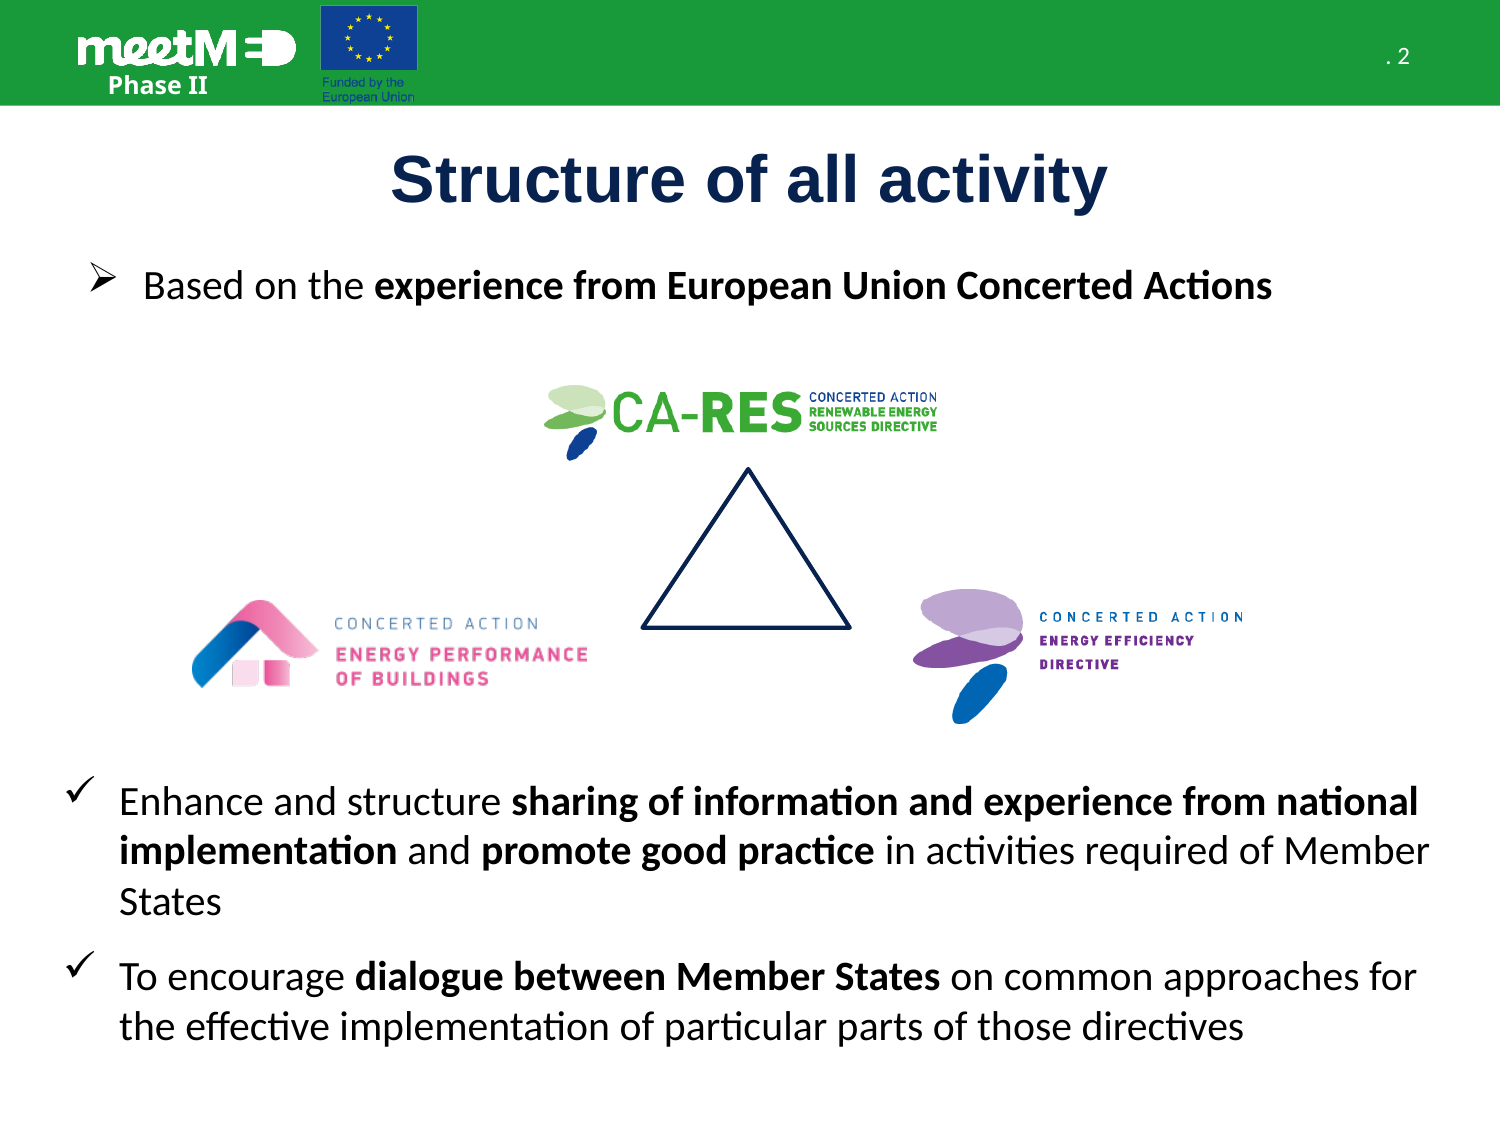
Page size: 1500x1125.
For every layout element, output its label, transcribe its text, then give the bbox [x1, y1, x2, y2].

text_box [640, 479, 852, 630]
picture [529, 370, 950, 470]
picture [37, 0, 423, 113]
text_box Based on the experience from European Union Concerted Actions [72, 250, 1463, 316]
picture [192, 600, 587, 688]
title Structure of all activity [75, 120, 1425, 232]
text_box Enhance and structure sharing of information and experience from national implementation and promote good practice in activities required of Member States To encourage dialogue between Member States on common approaches for the effective implementation of particular parts of those directives [48, 766, 1487, 1056]
picture [913, 589, 1243, 724]
